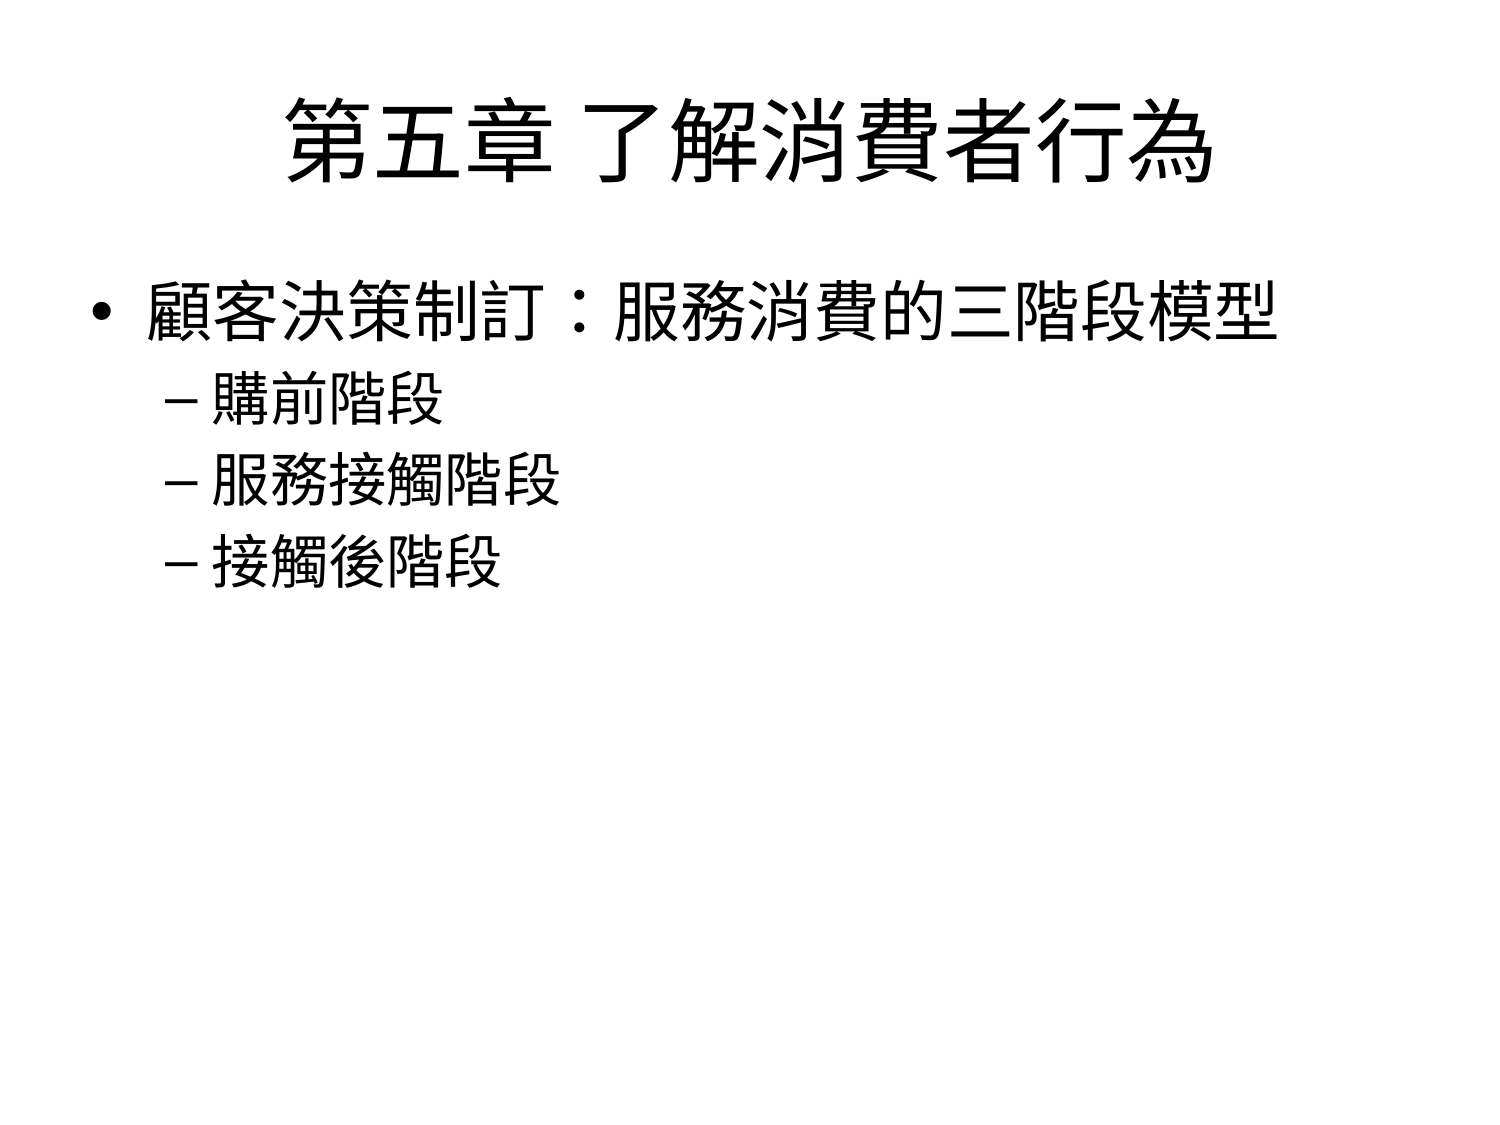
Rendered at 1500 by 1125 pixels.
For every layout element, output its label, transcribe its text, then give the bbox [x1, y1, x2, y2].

title 第五章 了解消費者行為 [75, 45, 1425, 233]
list 顧客決策制訂：服務消費的三階段模型 購前階段 服務接觸階段 接觸後階段 [75, 262, 1425, 1005]
